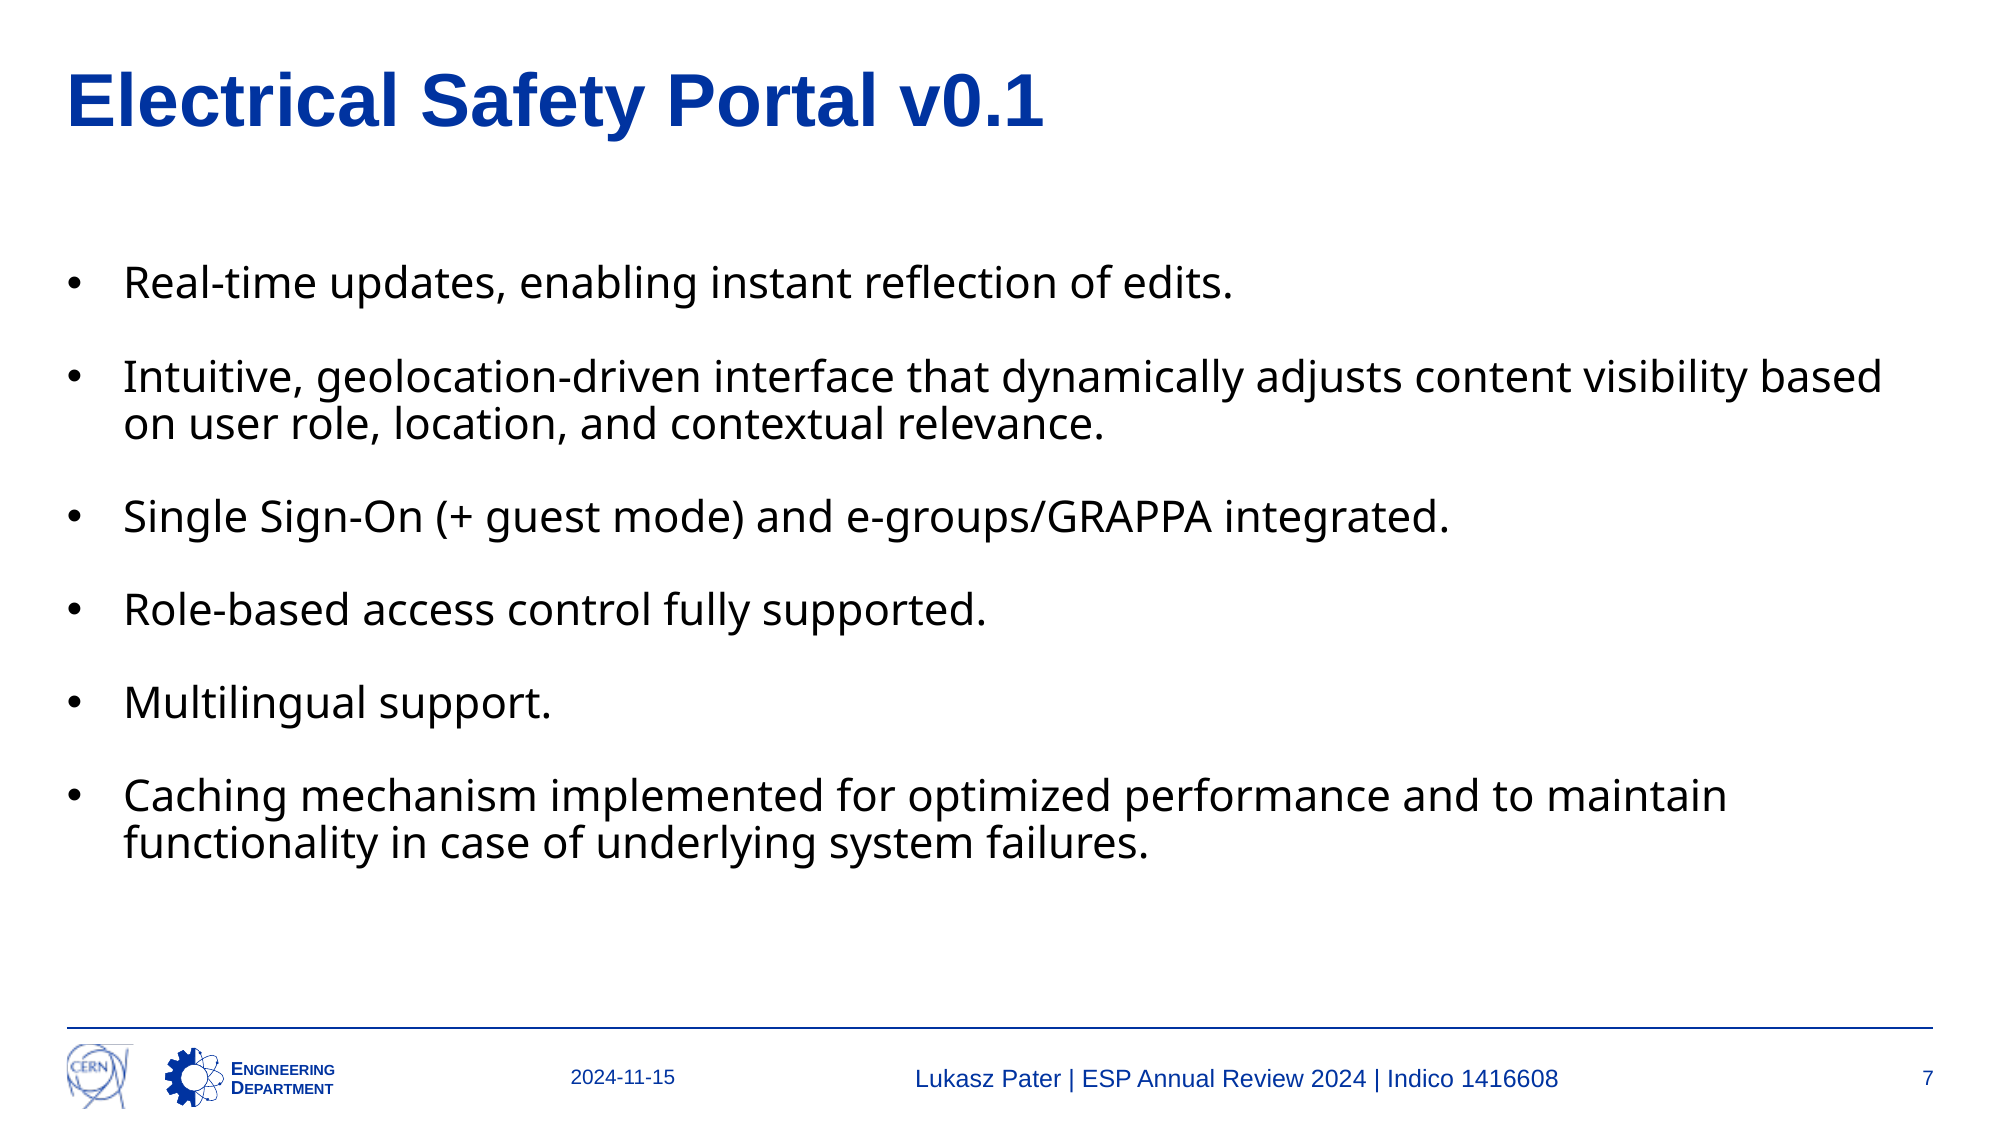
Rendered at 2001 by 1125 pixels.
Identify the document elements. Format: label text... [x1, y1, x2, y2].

list Real-time updates, enabling instant reflection of edits. Intuitive, geolocation-driven interface that dynamically adjusts content visibility based on user role, location, and contextual relevance. Single Sign-On (+ guest mode) and e-groups/GRAPPA integrated. Role-based access control fully supported. Multilingual support. Caching mechanism implemented for optimized performance and to maintain functionality in case of underlying system failures. [66, 261, 1910, 1018]
slide_number 7 [1822, 1047, 1934, 1108]
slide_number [539, 1046, 676, 1107]
footer Lukasz Pater | ESP Annual Review 2024 | Indico 1416608 [698, 1047, 1777, 1108]
title Electrical Safety Portal v0.1 [66, 61, 1933, 237]
